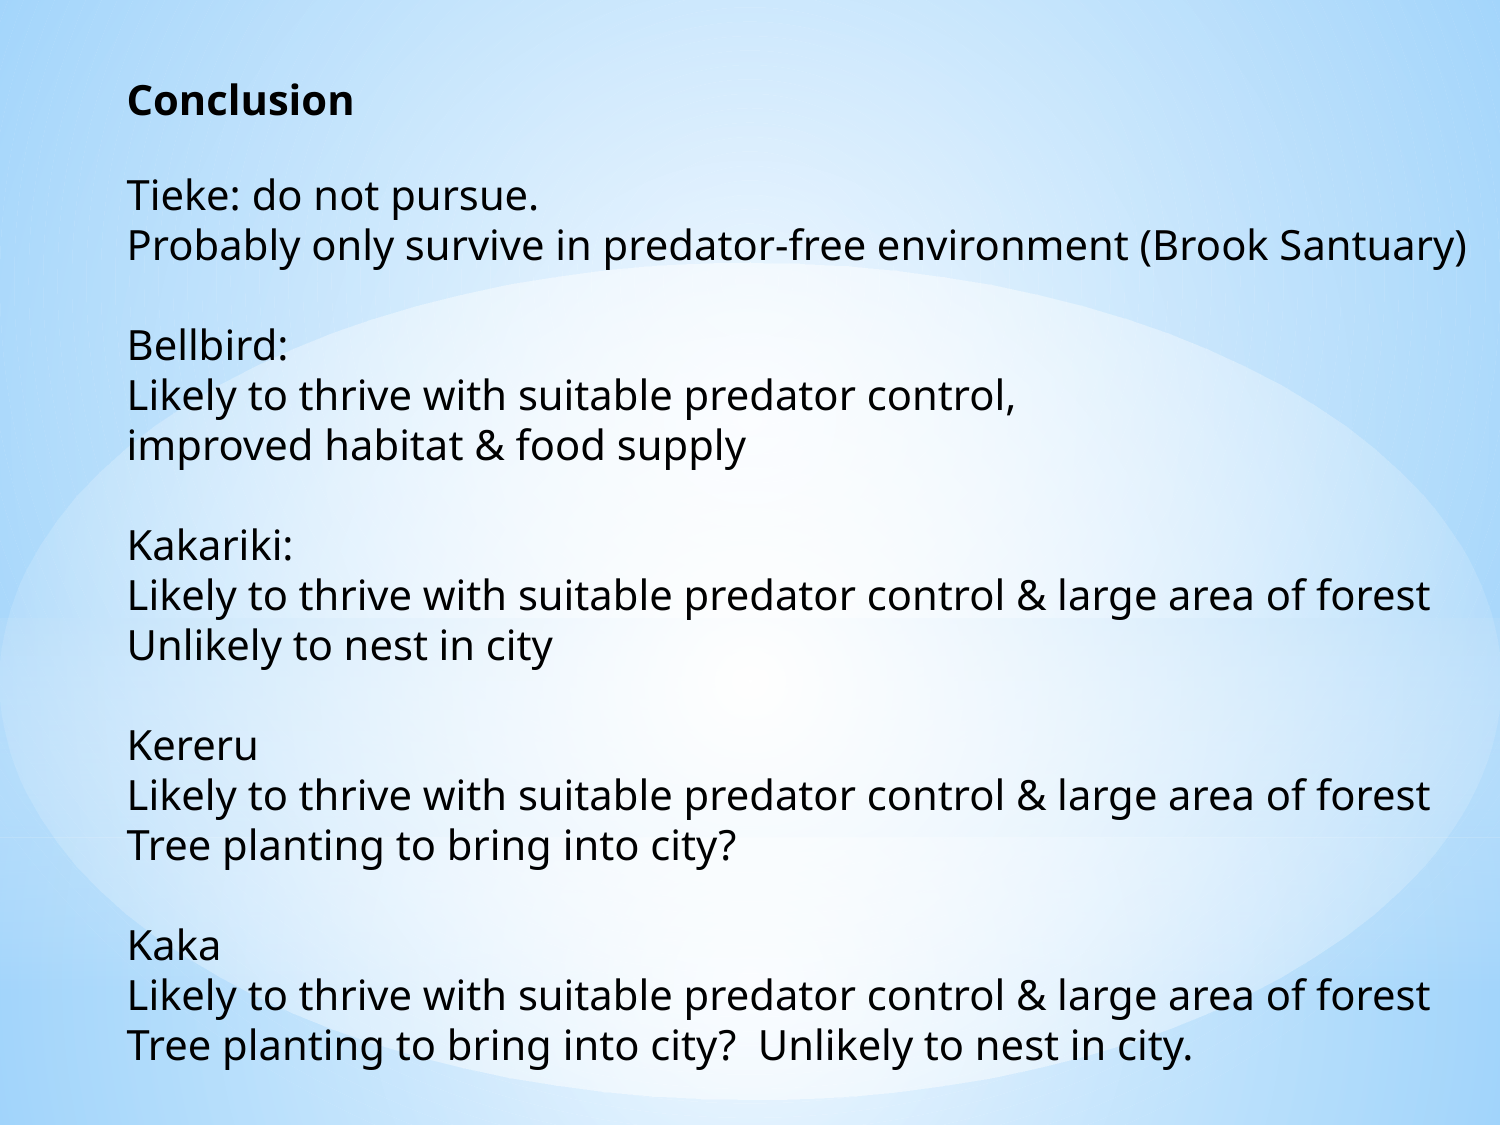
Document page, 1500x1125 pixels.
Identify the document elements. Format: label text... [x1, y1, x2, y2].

text_box Conclusion Tieke: do not pursue. Probably only survive in predator-free environment (Brook Santuary) Bellbird: Likely to thrive with suitable predator control, improved habitat & food supply Kakariki: Likely to thrive with suitable predator control & large area of forest Unlikely to nest in city Kereru Likely to thrive with suitable predator control & large area of forest Tree planting to bring into city? Kaka Likely to thrive with suitable predator control & large area of forest Tree planting to bring into city? Unlikely to nest in city. [111, 66, 1483, 1125]
